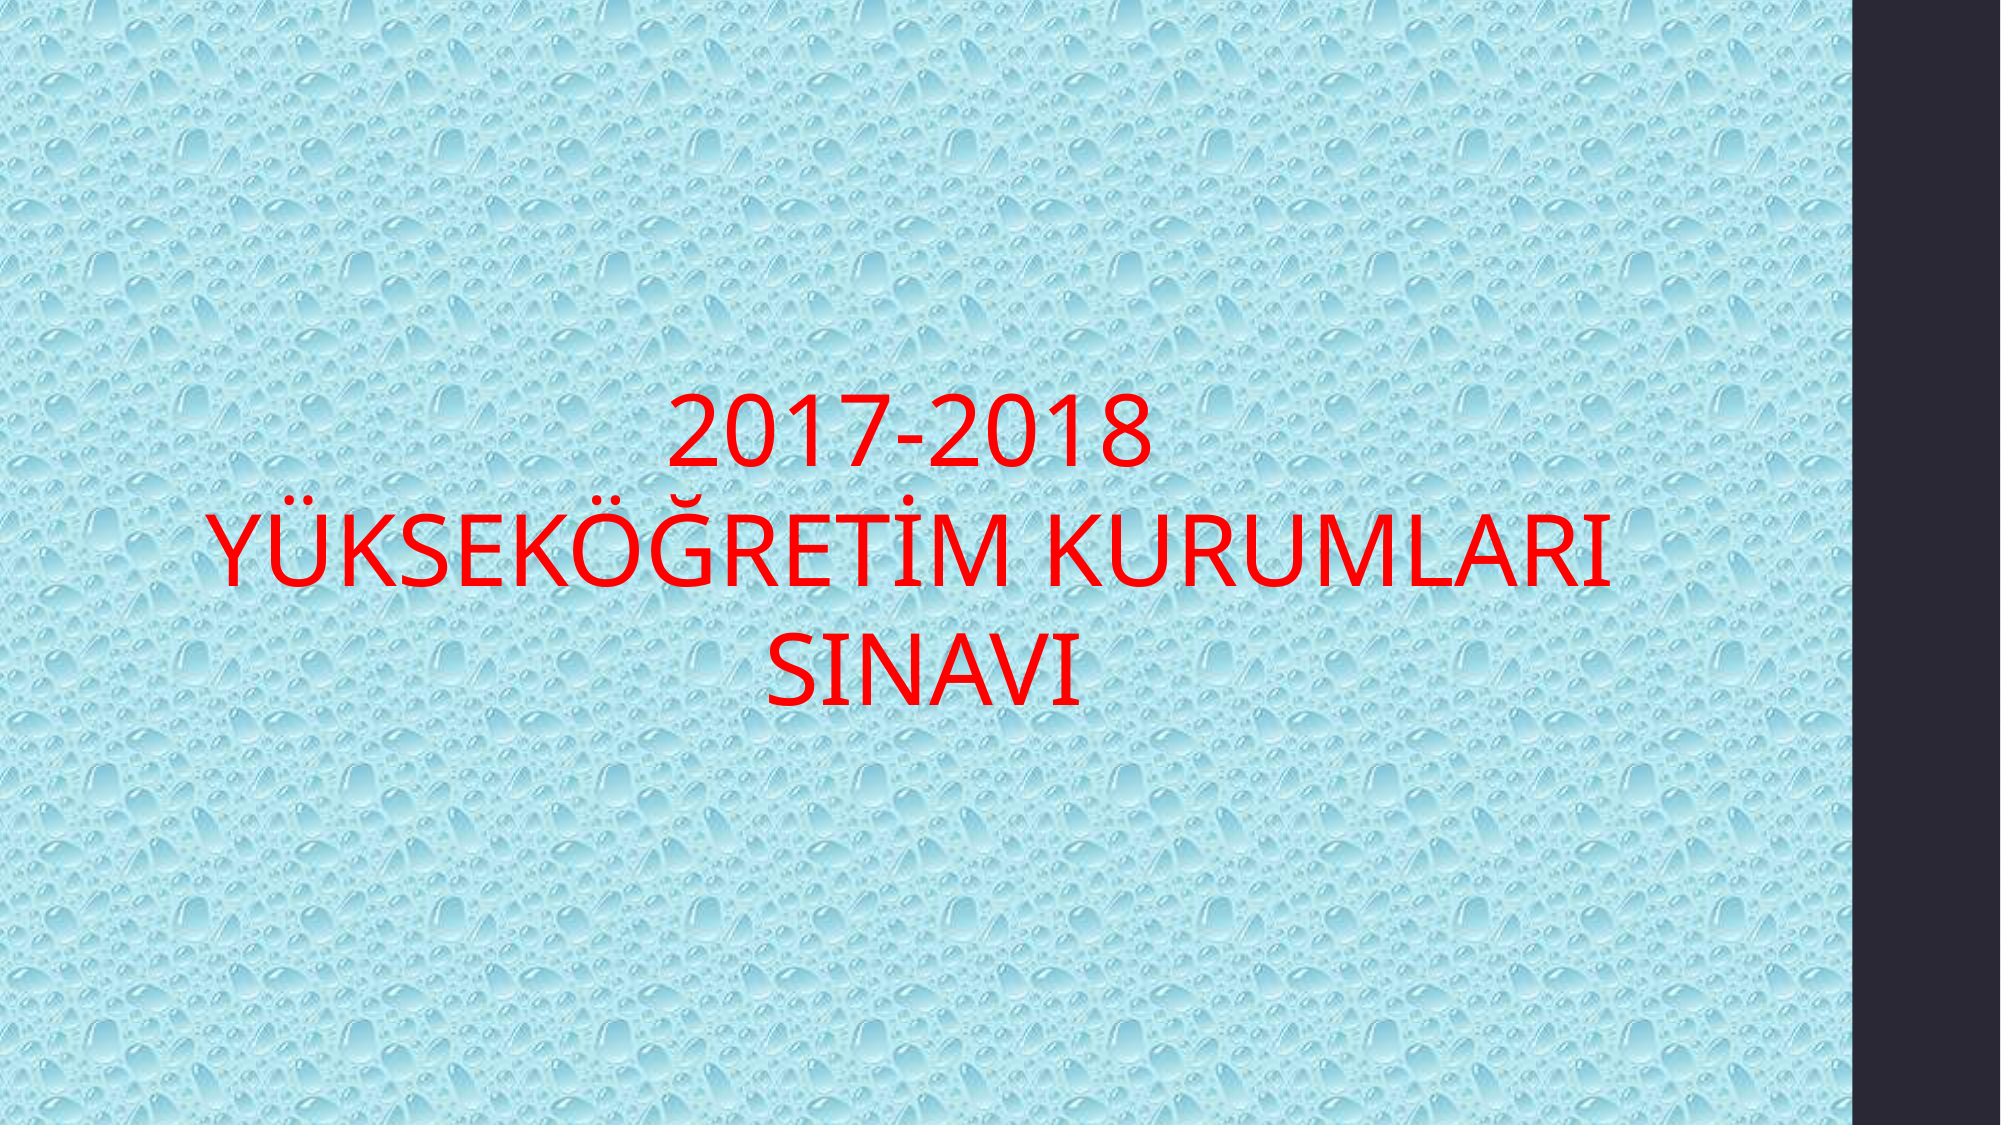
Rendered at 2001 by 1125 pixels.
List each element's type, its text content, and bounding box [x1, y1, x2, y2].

text_box 2017-2018 YÜKSEKÖĞRETİM KURUMLARI SINAVI [190, 238, 1632, 734]
picture [0, 0, 1852, 1125]
